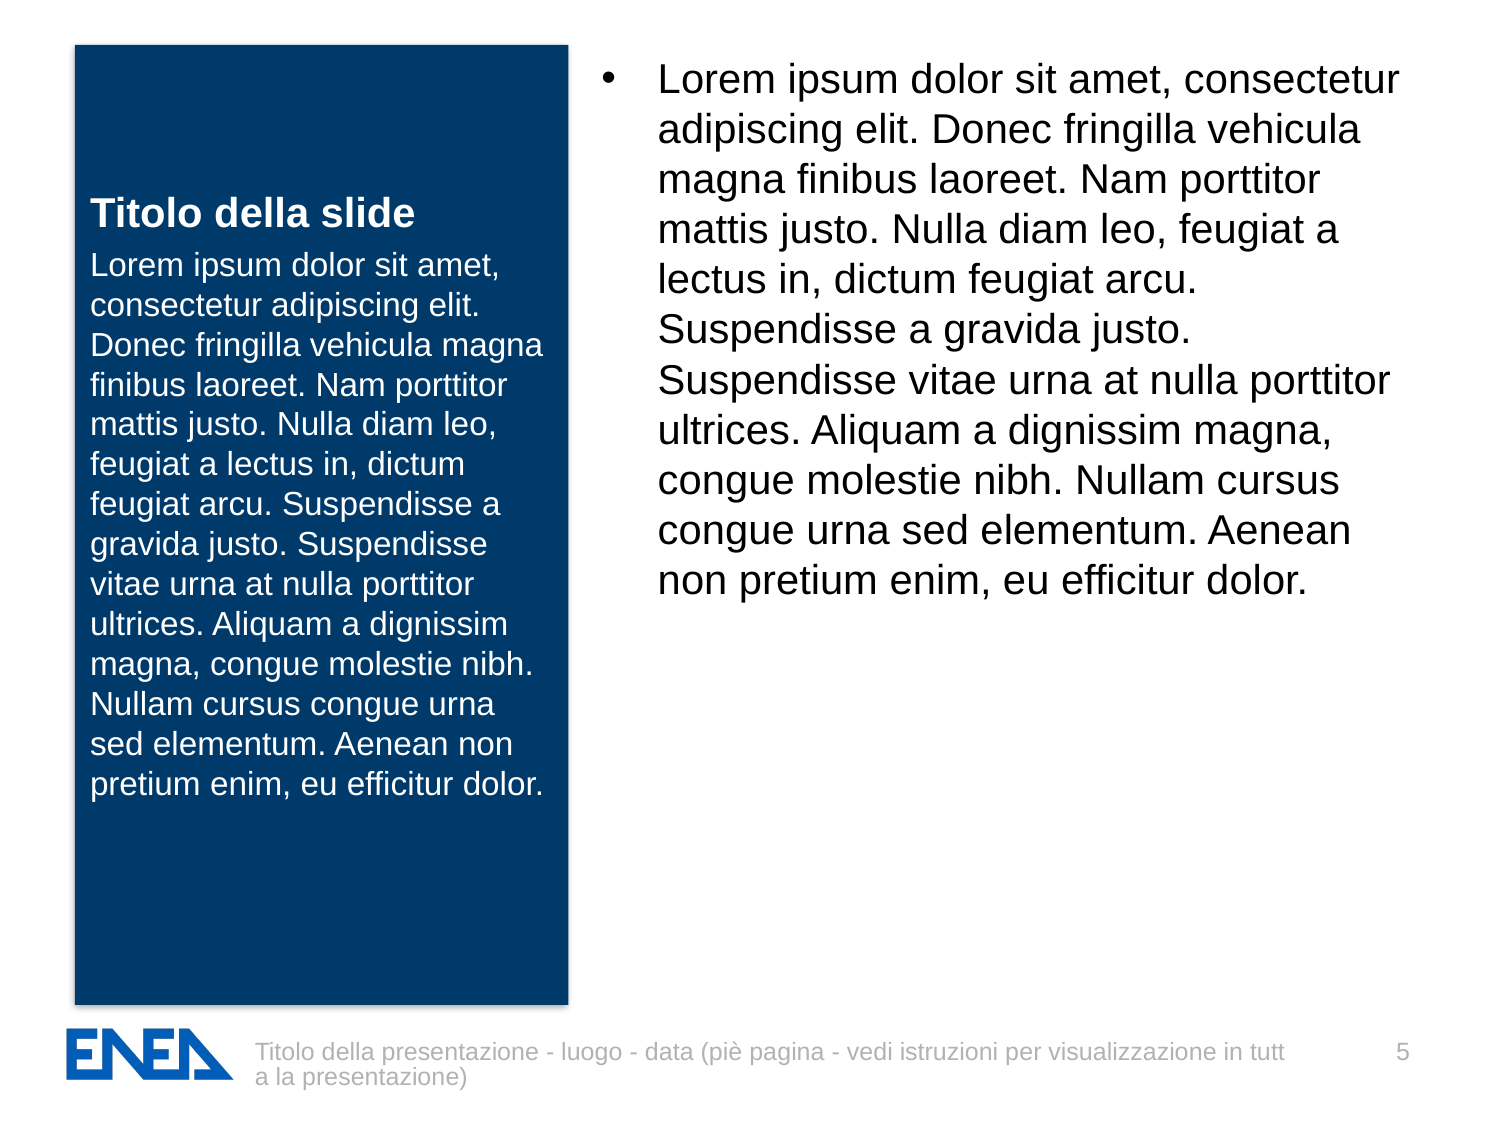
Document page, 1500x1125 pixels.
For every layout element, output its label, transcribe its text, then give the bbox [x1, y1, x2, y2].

slide_number 5 [1074, 1020, 1425, 1081]
footer Titolo della presentazione - luogo - data (piè pagina - vedi istruzioni per visualizzazione in tutta la presentazione) [239, 1021, 1303, 1081]
list Lorem ipsum dolor sit amet, consectetur adipiscing elit. Donec fringilla vehicula magna finibus laoreet. Nam porttitor mattis justo. Nulla diam leo, feugiat a lectus in, dictum feugiat arcu. Suspendisse a gravida justo. Suspendisse vitae urna at nulla porttitor ultrices. Aliquam a dignissim magna, congue molestie nibh. Nullam cursus congue urna sed elementum. Aenean non pretium enim, eu efficitur dolor. [586, 44, 1425, 1005]
title Titolo della slide [75, 184, 569, 235]
picture [46, 1008, 254, 1100]
list Lorem ipsum dolor sit amet, consectetur adipiscing elit. Donec fringilla vehicula magna finibus laoreet. Nam porttitor mattis justo. Nulla diam leo, feugiat a lectus in, dictum feugiat arcu. Suspendisse a gravida justo. Suspendisse vitae urna at nulla porttitor ultrices. Aliquam a dignissim magna, congue molestie nibh. Nullam cursus congue urna sed elementum. Aenean non pretium enim, eu efficitur dolor. [75, 235, 569, 816]
